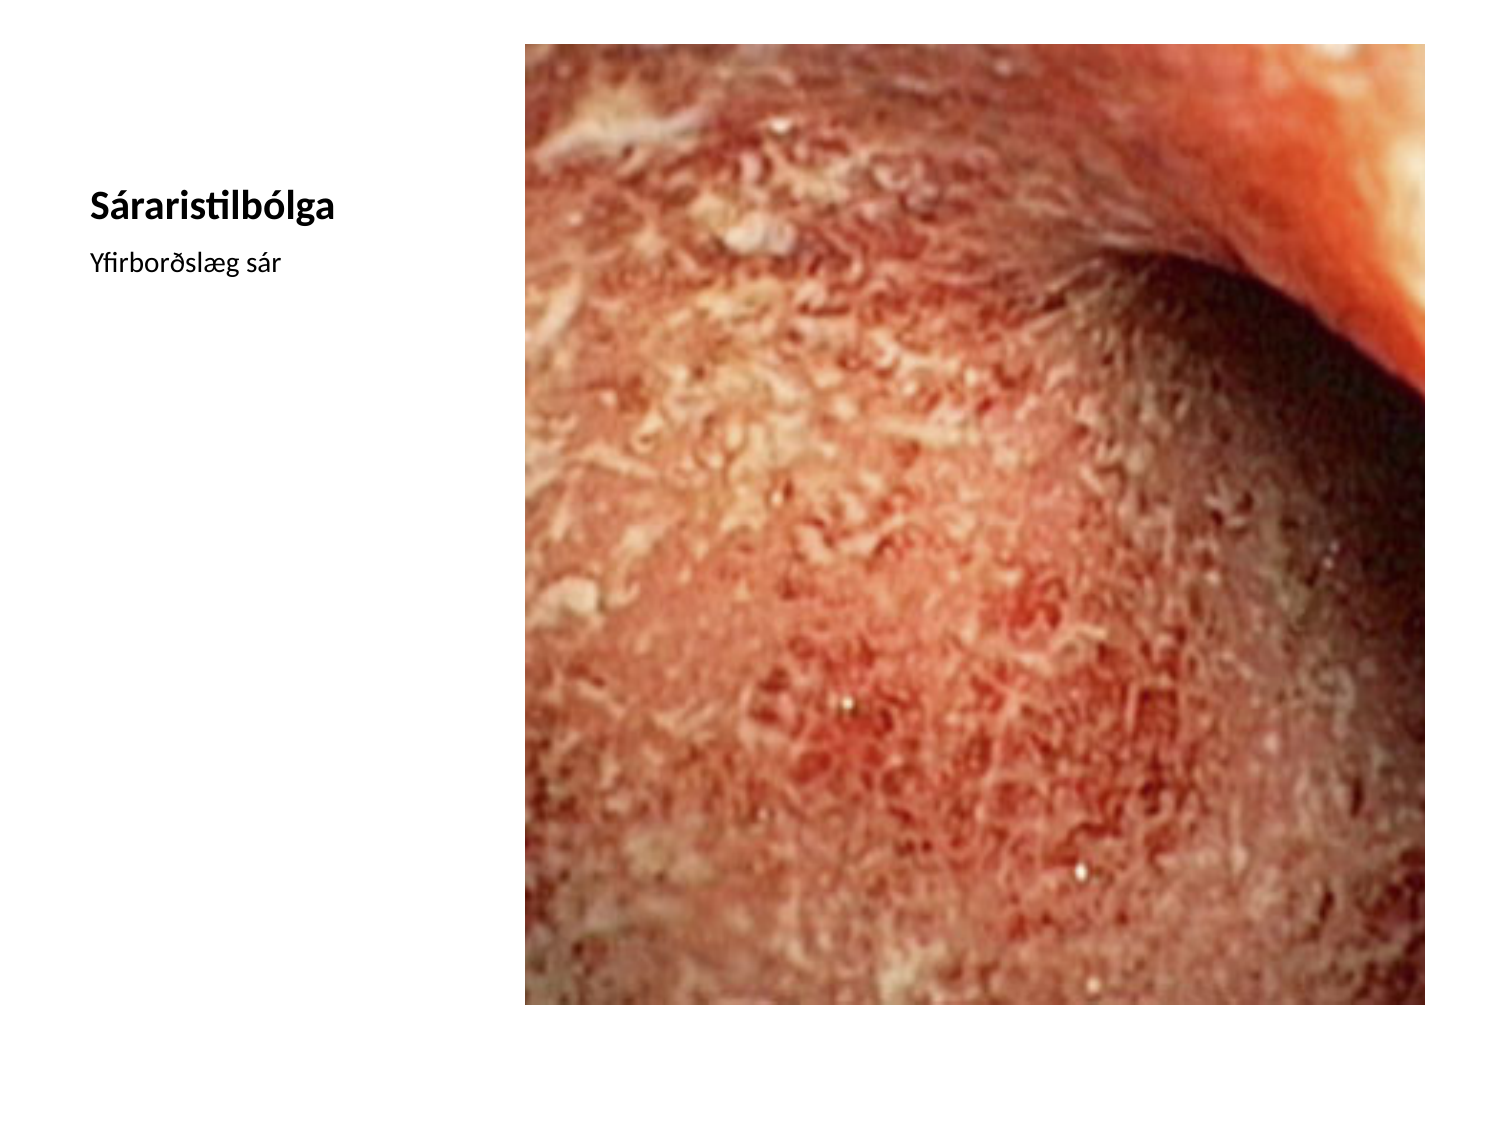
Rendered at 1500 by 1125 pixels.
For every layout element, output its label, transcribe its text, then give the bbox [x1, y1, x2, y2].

picture [524, 44, 1426, 1006]
list Yfirborðslæg sár [75, 235, 519, 1005]
title Sáraristilbólga [75, 44, 523, 235]
